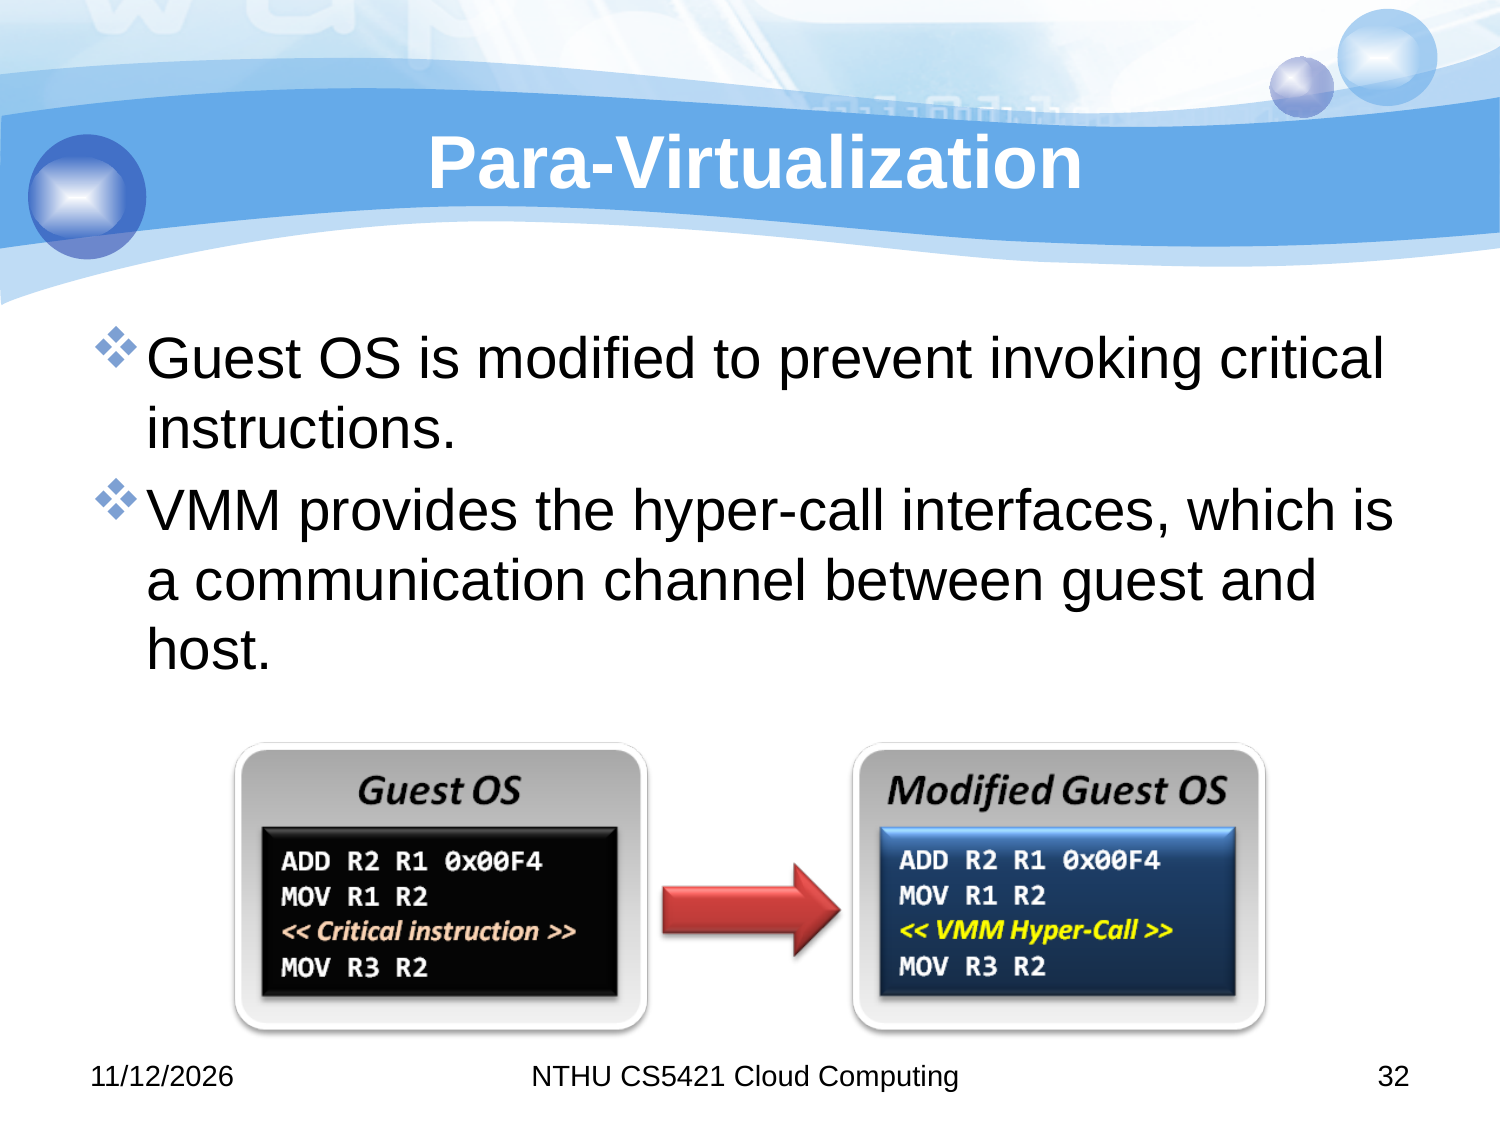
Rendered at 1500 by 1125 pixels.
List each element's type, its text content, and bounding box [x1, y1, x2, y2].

title Para-Virtualization [150, 112, 1363, 205]
list Guest OS is modified to prevent invoking critical instructions. VMM provides the hyper-call interfaces, which is a communication channel between guest and host. [75, 312, 1425, 750]
picture [0, 0, 1500, 112]
picture [224, 737, 1276, 1043]
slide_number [75, 1050, 425, 1103]
slide_number 32 [1074, 1050, 1425, 1103]
footer NTHU CS5421 Cloud Computing [512, 1052, 988, 1103]
